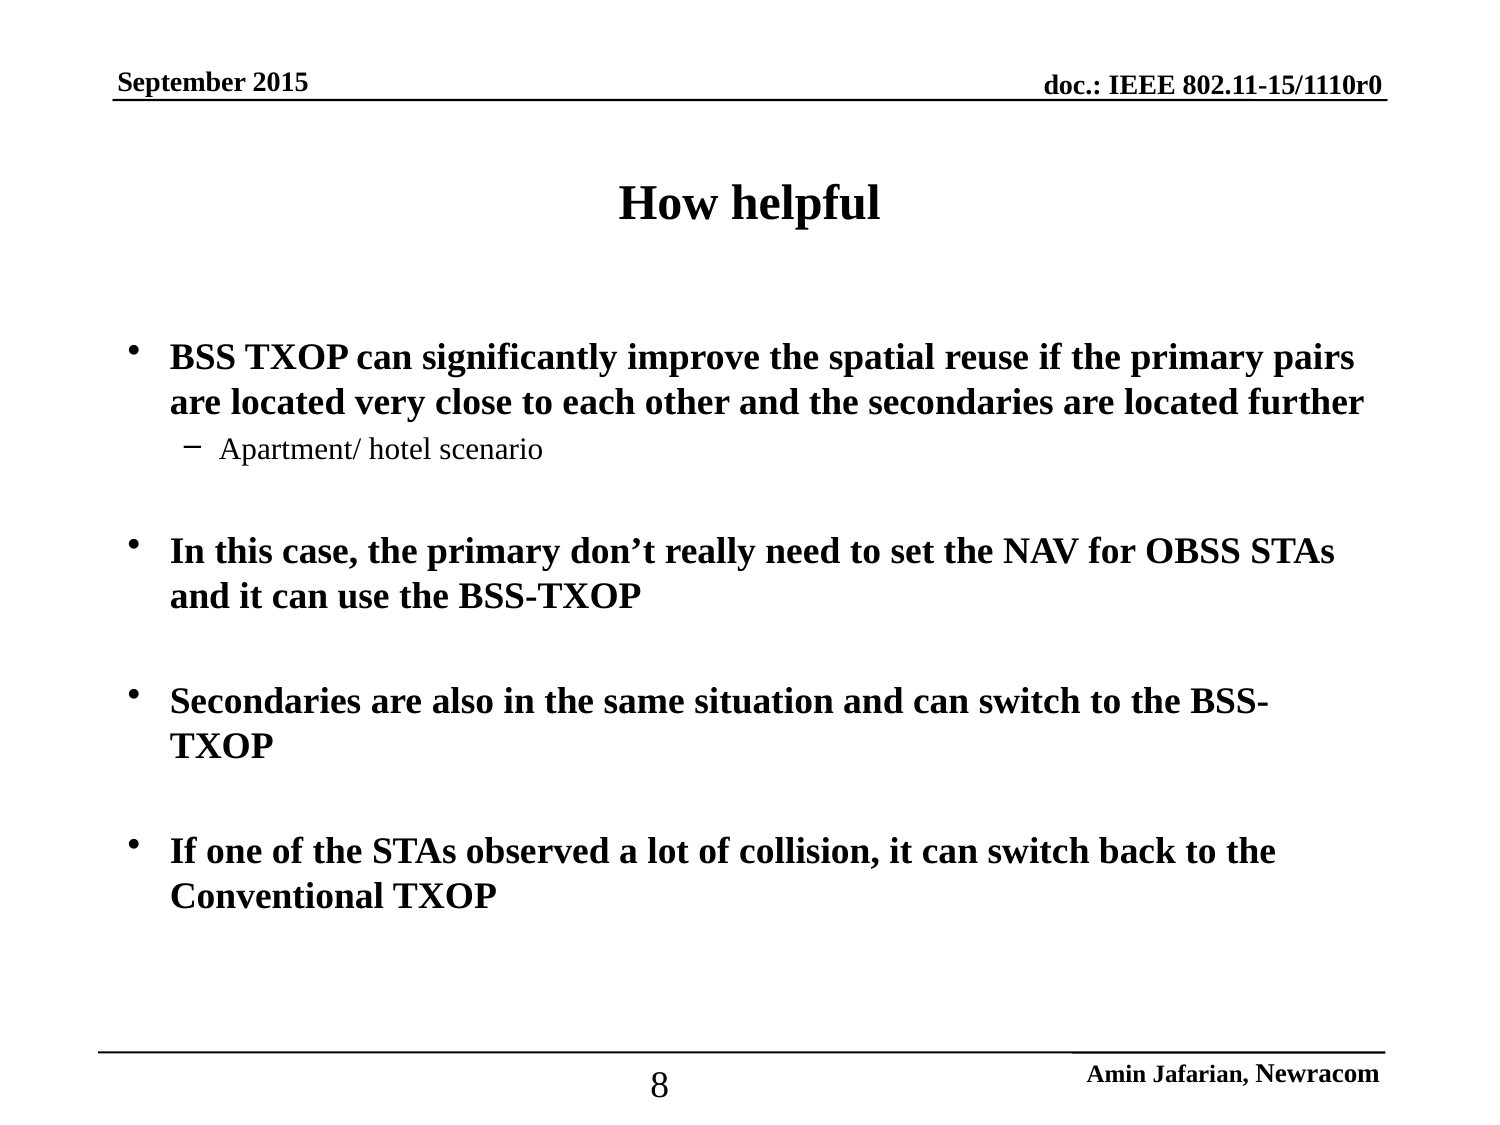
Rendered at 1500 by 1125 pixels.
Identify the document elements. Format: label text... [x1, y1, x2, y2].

list BSS TXOP can significantly improve the spatial reuse if the primary pairs are located very close to each other and the secondaries are located further Apartment/ hotel scenario In this case, the primary don’t really need to set the NAV for OBSS STAs and it can use the BSS-TXOP Secondaries are also in the same situation and can switch to the BSS-TXOP If one of the STAs observed a lot of collision, it can switch back to the Conventional TXOP [112, 324, 1388, 1001]
title How helpful [112, 112, 1388, 288]
